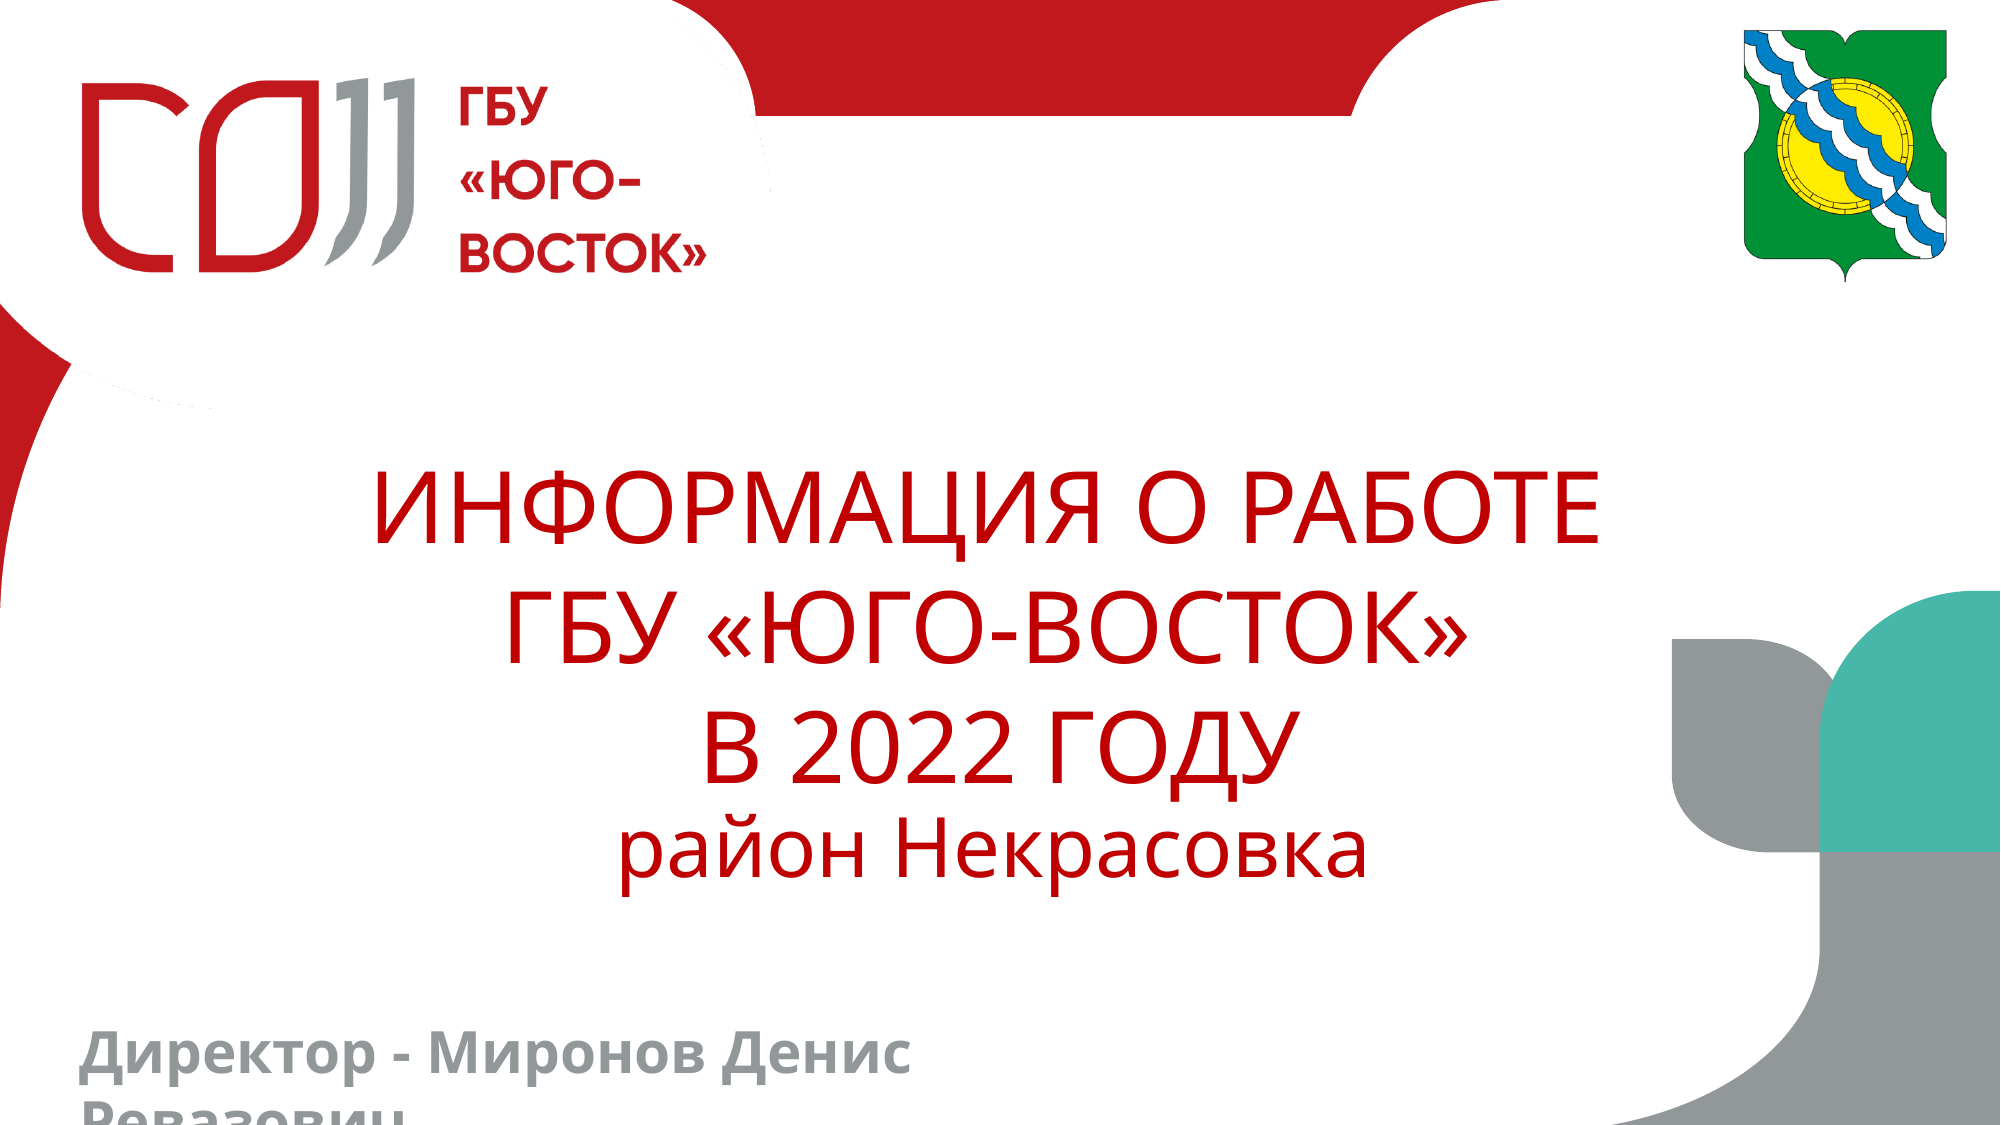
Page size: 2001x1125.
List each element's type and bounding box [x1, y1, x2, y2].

picture [1627, 0, 2000, 486]
text_box [0, 0, 2000, 1125]
